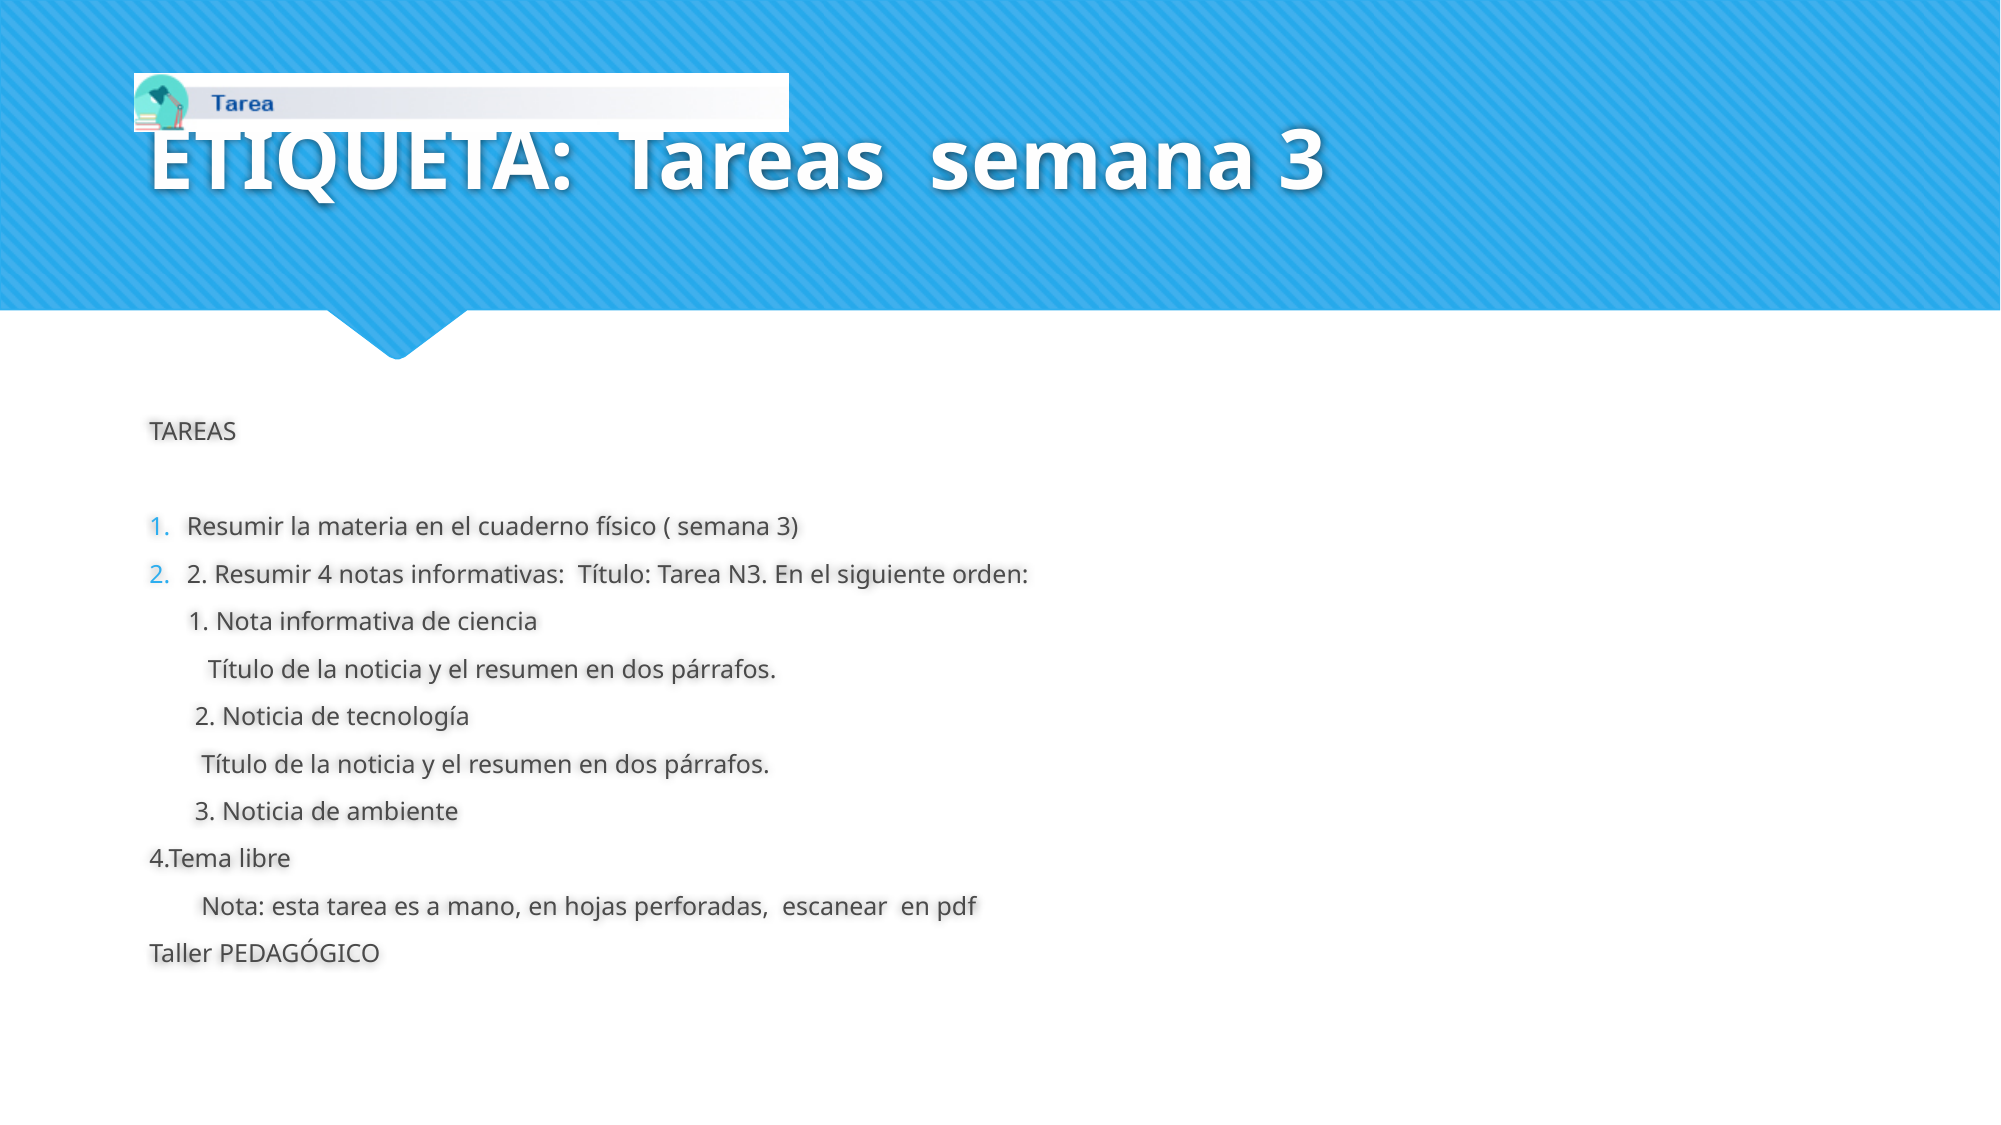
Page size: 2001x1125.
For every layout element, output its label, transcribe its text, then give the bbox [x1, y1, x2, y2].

title ETIQUETA: Tareas semana 3 [132, 73, 1868, 215]
picture [133, 73, 790, 132]
list TAREAS Resumir la materia en el cuaderno físico ( semana 3) 2. Resumir 4 notas informativas: Título: Tarea N3. En el siguiente orden: 1. Nota informativa de ciencia Título de la noticia y el resumen en dos párrafos. 2. Noticia de tecnología Título de la noticia y el resumen en dos párrafos. 3. Noticia de ambiente 4.Tema libre Nota: esta tarea es a mano, en hojas perforadas, escanear en pdf Taller PEDAGÓGICO [134, 316, 1909, 1068]
